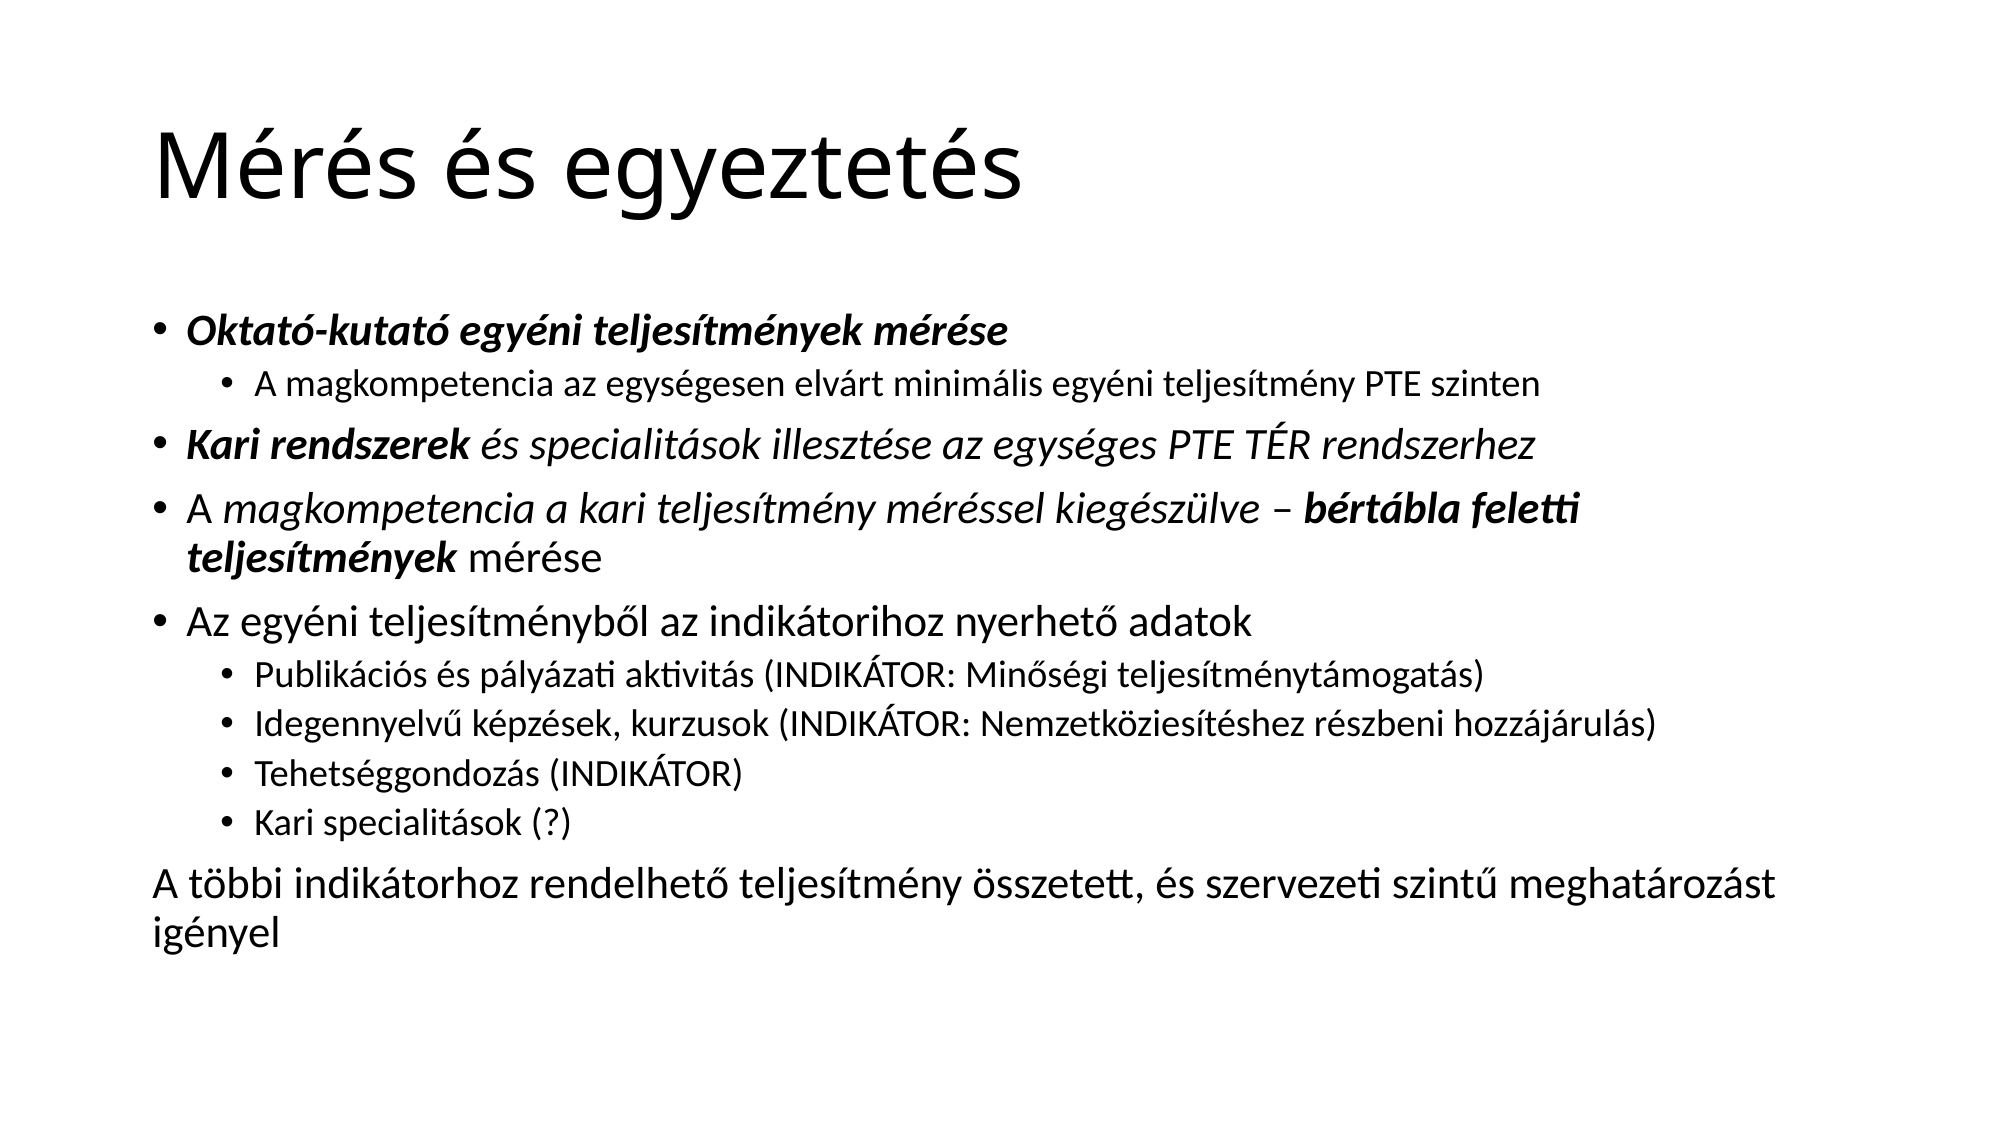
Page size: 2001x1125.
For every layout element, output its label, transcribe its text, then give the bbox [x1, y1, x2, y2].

list Oktató-kutató egyéni teljesítmények mérése A magkompetencia az egységesen elvárt minimális egyéni teljesítmény PTE szinten Kari rendszerek és specialitások illesztése az egységes PTE TÉR rendszerhez A magkompetencia a kari teljesítmény méréssel kiegészülve – bértábla feletti teljesítmények mérése Az egyéni teljesítményből az indikátorihoz nyerhető adatok Publikációs és pályázati aktivitás (INDIKÁTOR: Minőségi teljesítménytámogatás) Idegennyelvű képzések, kurzusok (INDIKÁTOR: Nemzetköziesítéshez részbeni hozzájárulás) Tehetséggondozás (INDIKÁTOR) Kari specialitások (?) A többi indikátorhoz rendelhető teljesítmény összetett, és szervezeti szintű meghatározást igényel [137, 299, 1863, 1014]
title Mérés és egyeztetés [137, 59, 1863, 278]
